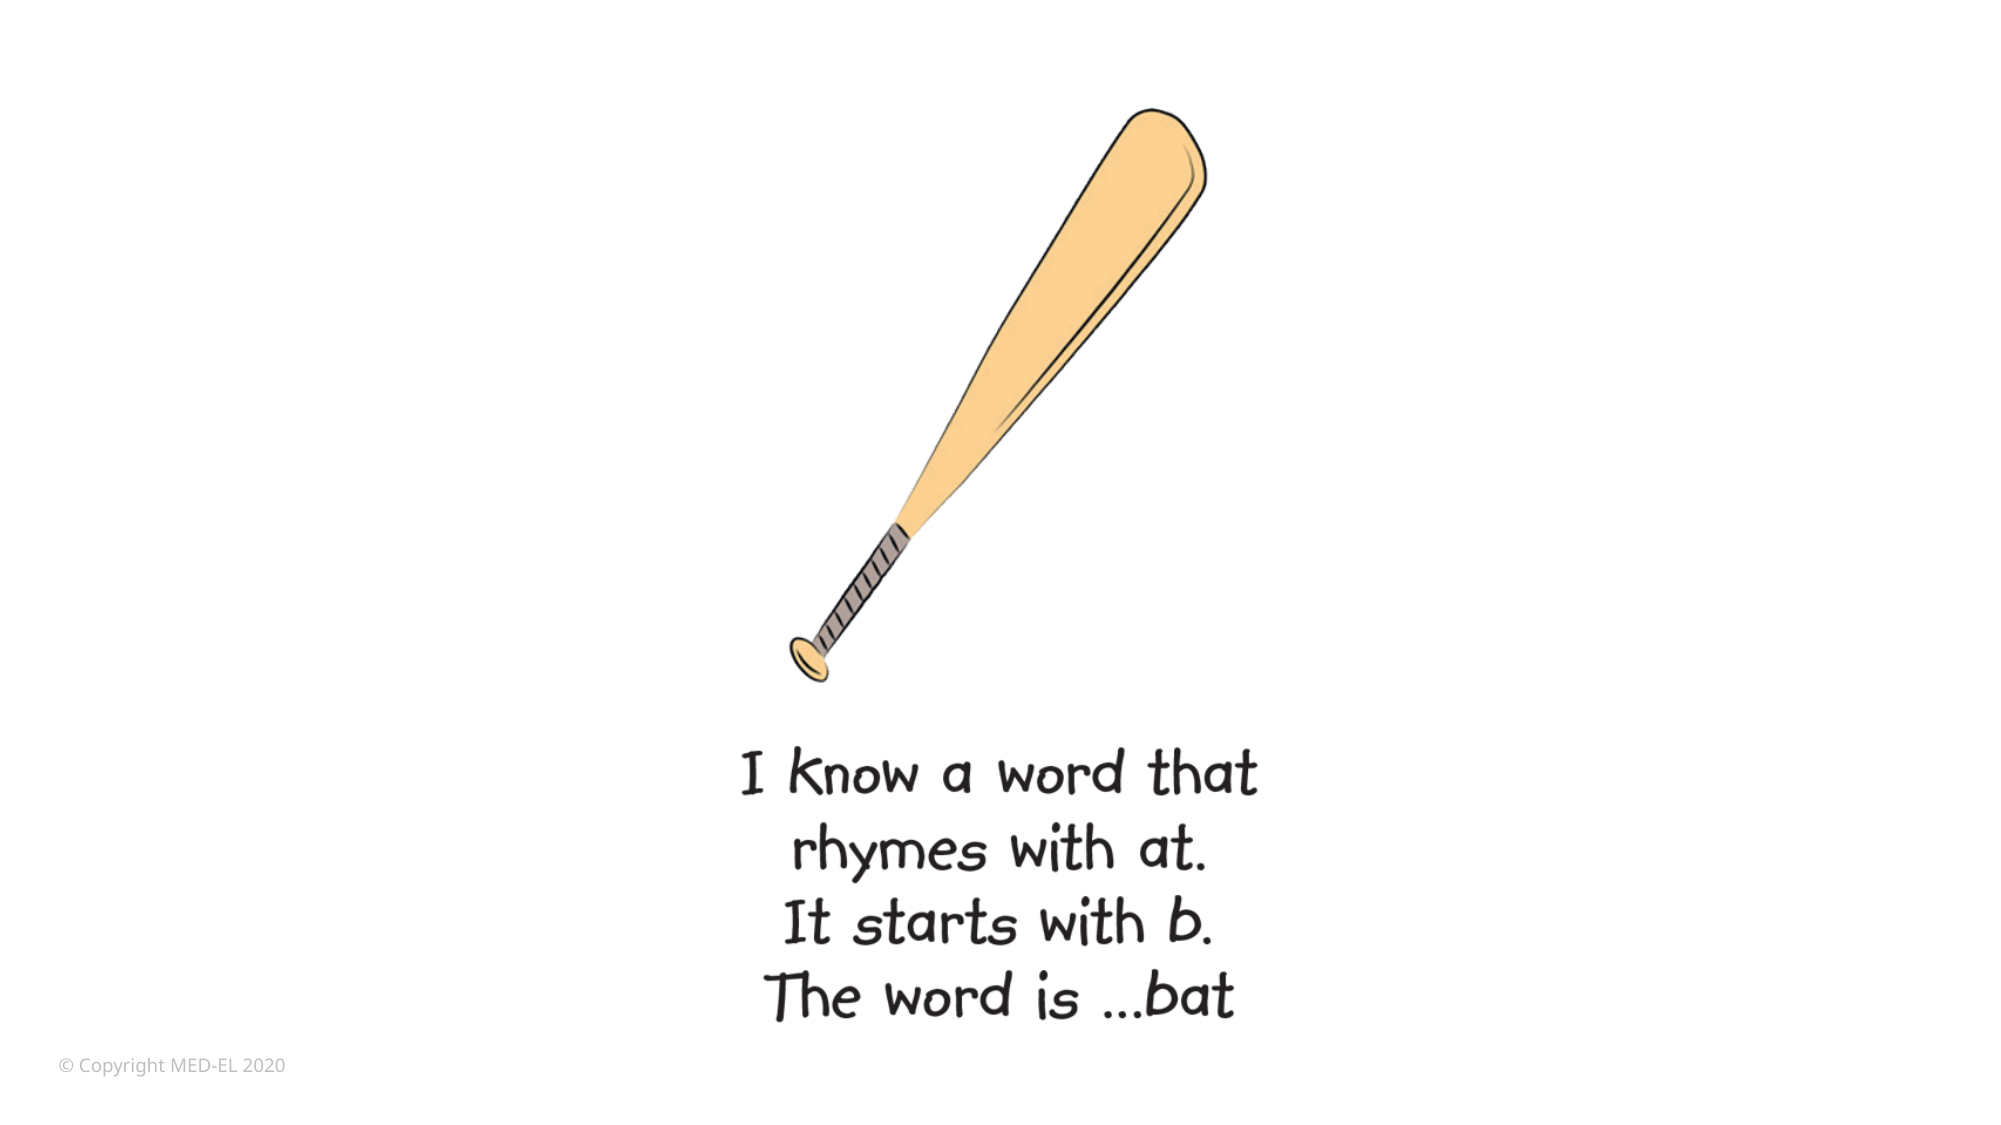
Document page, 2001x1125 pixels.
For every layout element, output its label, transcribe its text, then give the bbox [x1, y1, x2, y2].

picture [249, 0, 1750, 1062]
text_box © Copyright MED-EL 2020 [43, 1046, 336, 1084]
